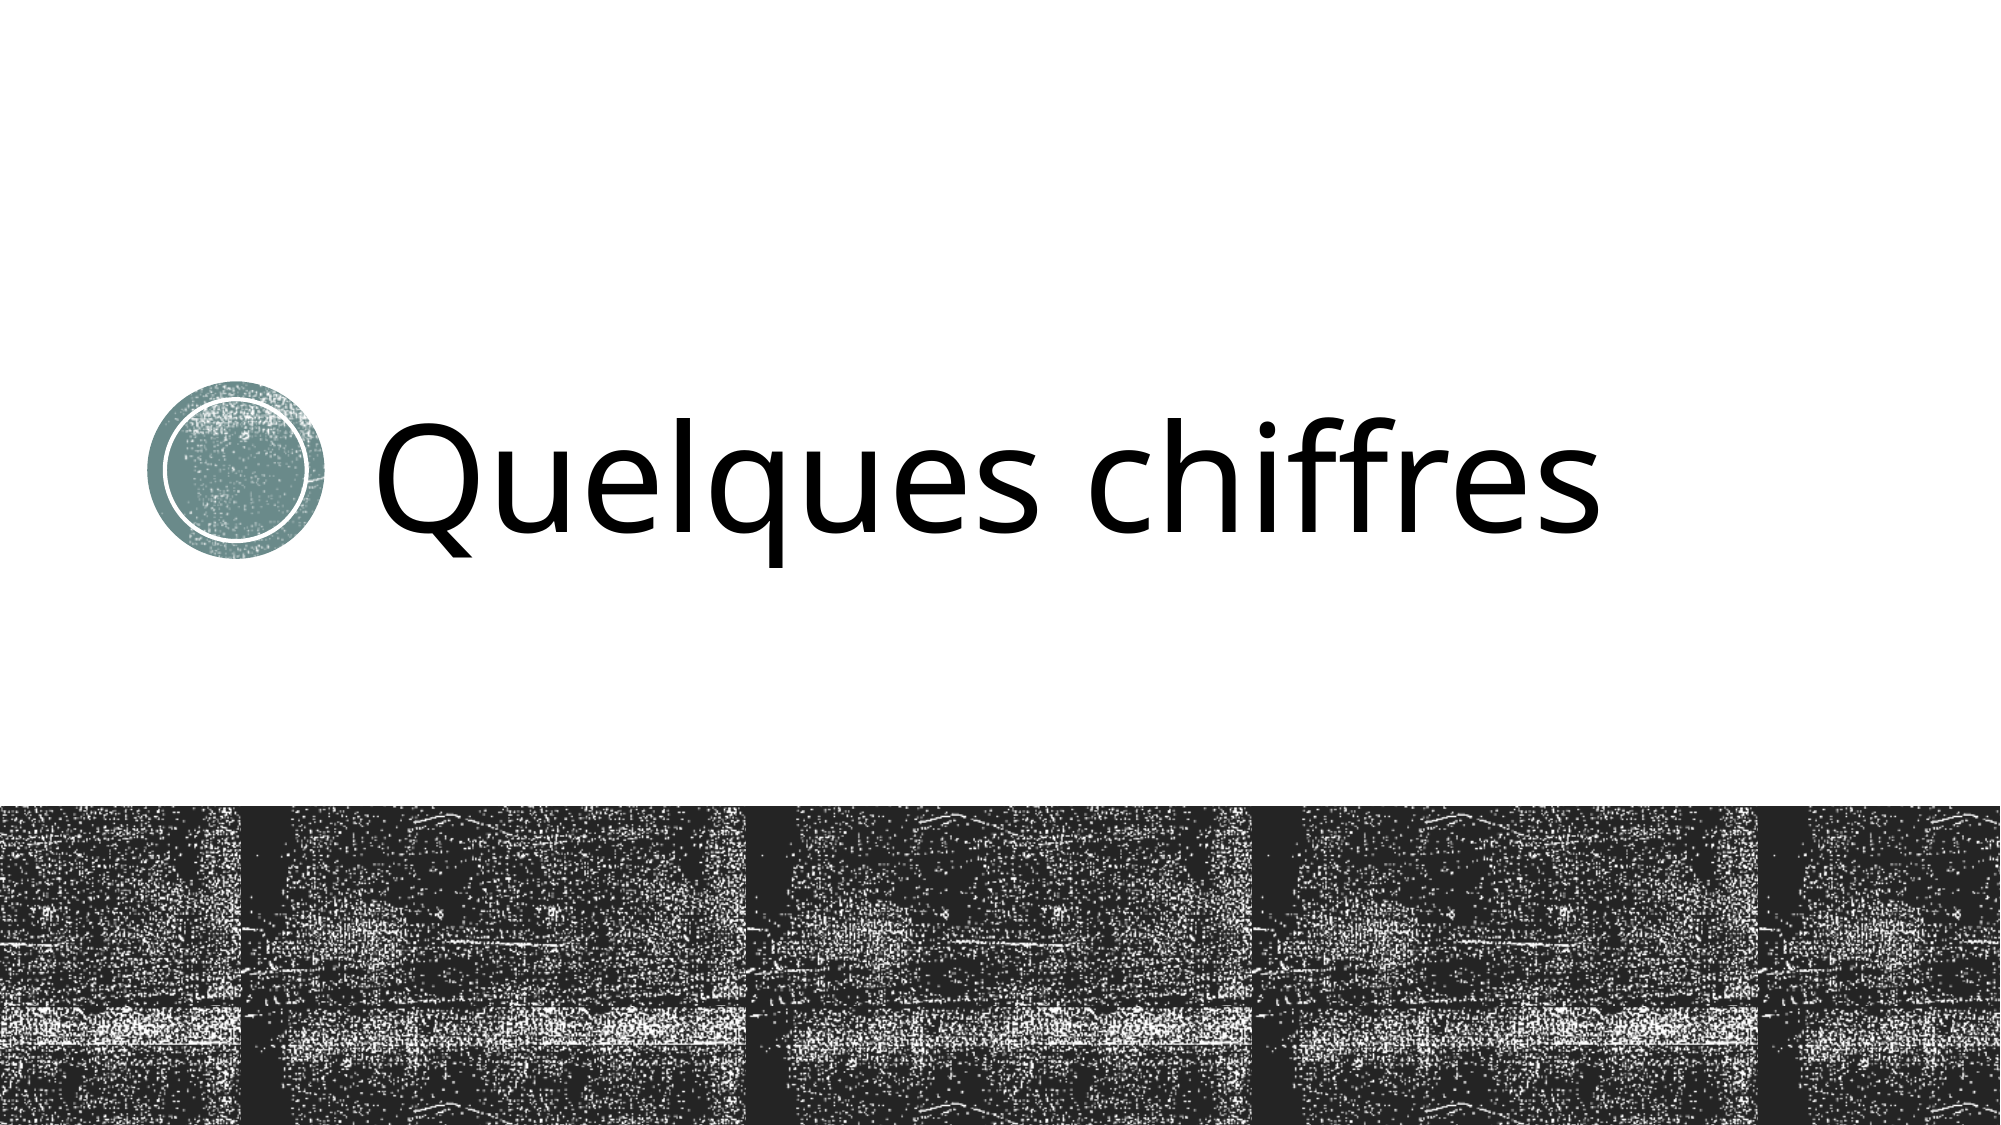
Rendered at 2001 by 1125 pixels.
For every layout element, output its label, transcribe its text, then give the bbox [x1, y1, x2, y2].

title Quelques chiffres [355, 201, 1878, 779]
